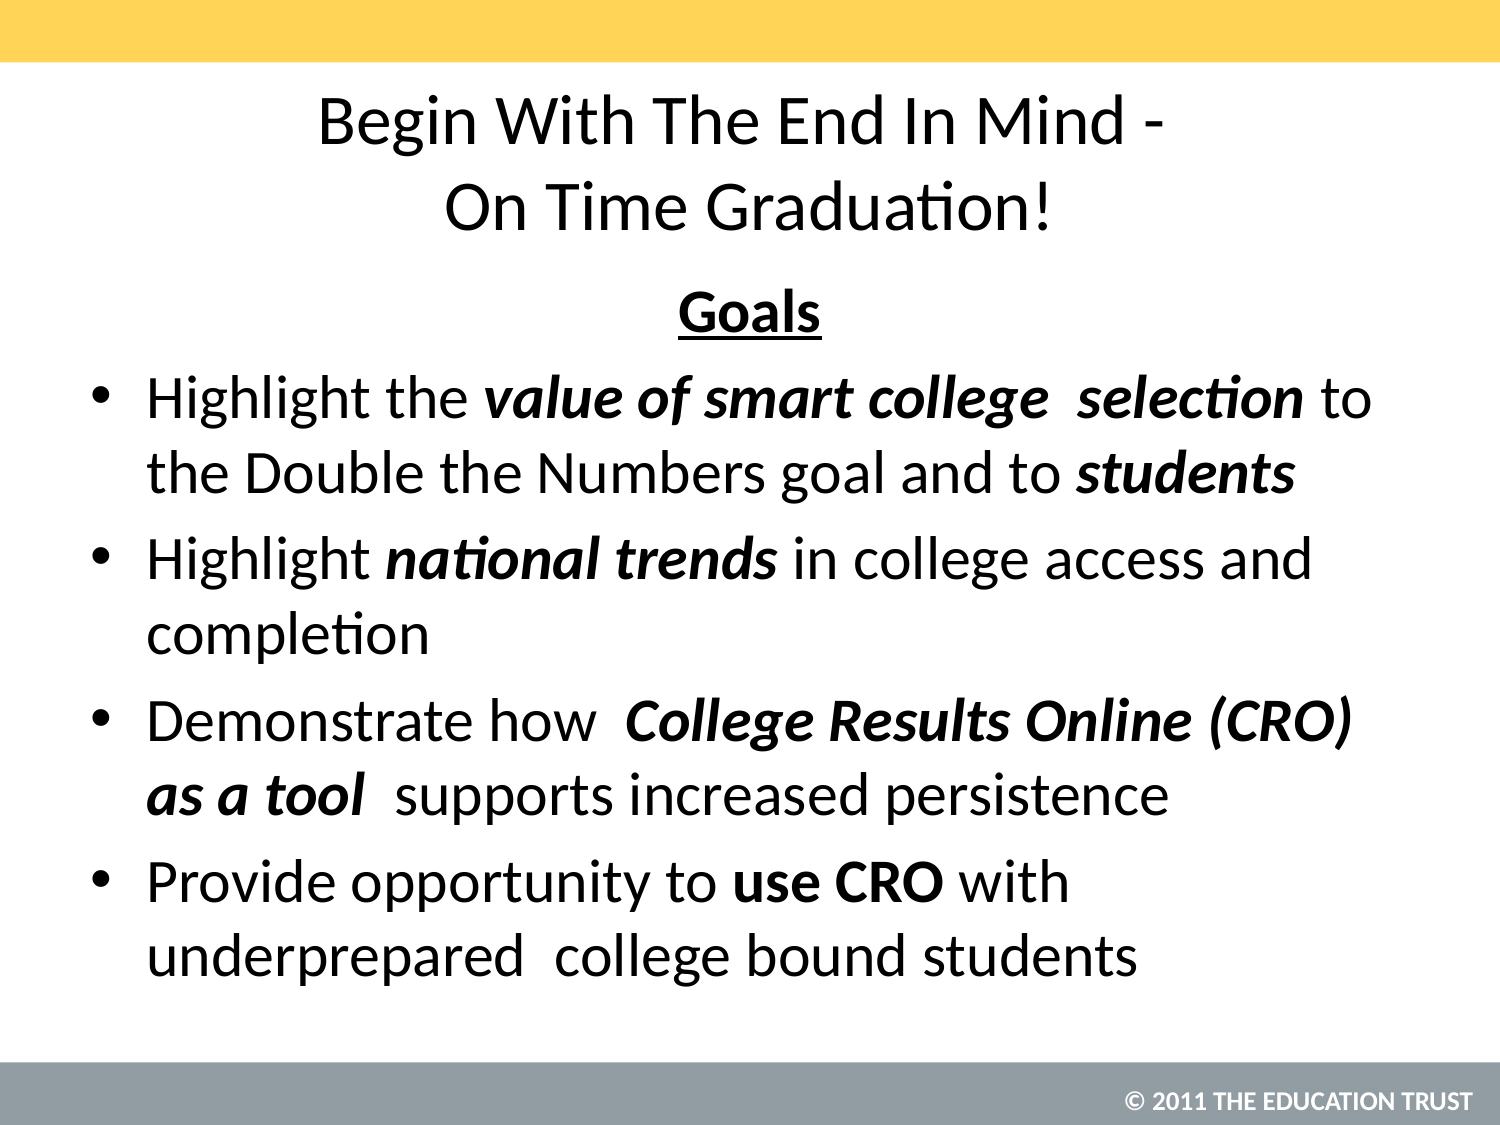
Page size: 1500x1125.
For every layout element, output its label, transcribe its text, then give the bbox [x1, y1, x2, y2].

title Begin With The End In Mind - On Time Graduation! [74, 64, 1426, 253]
list Goals Highlight the value of smart college selection to the Double the Numbers goal and to students Highlight national trends in college access and completion Demonstrate how College Results Online (CRO) as a tool supports increased persistence Provide opportunity to use CRO with underprepared college bound students [74, 262, 1426, 1006]
